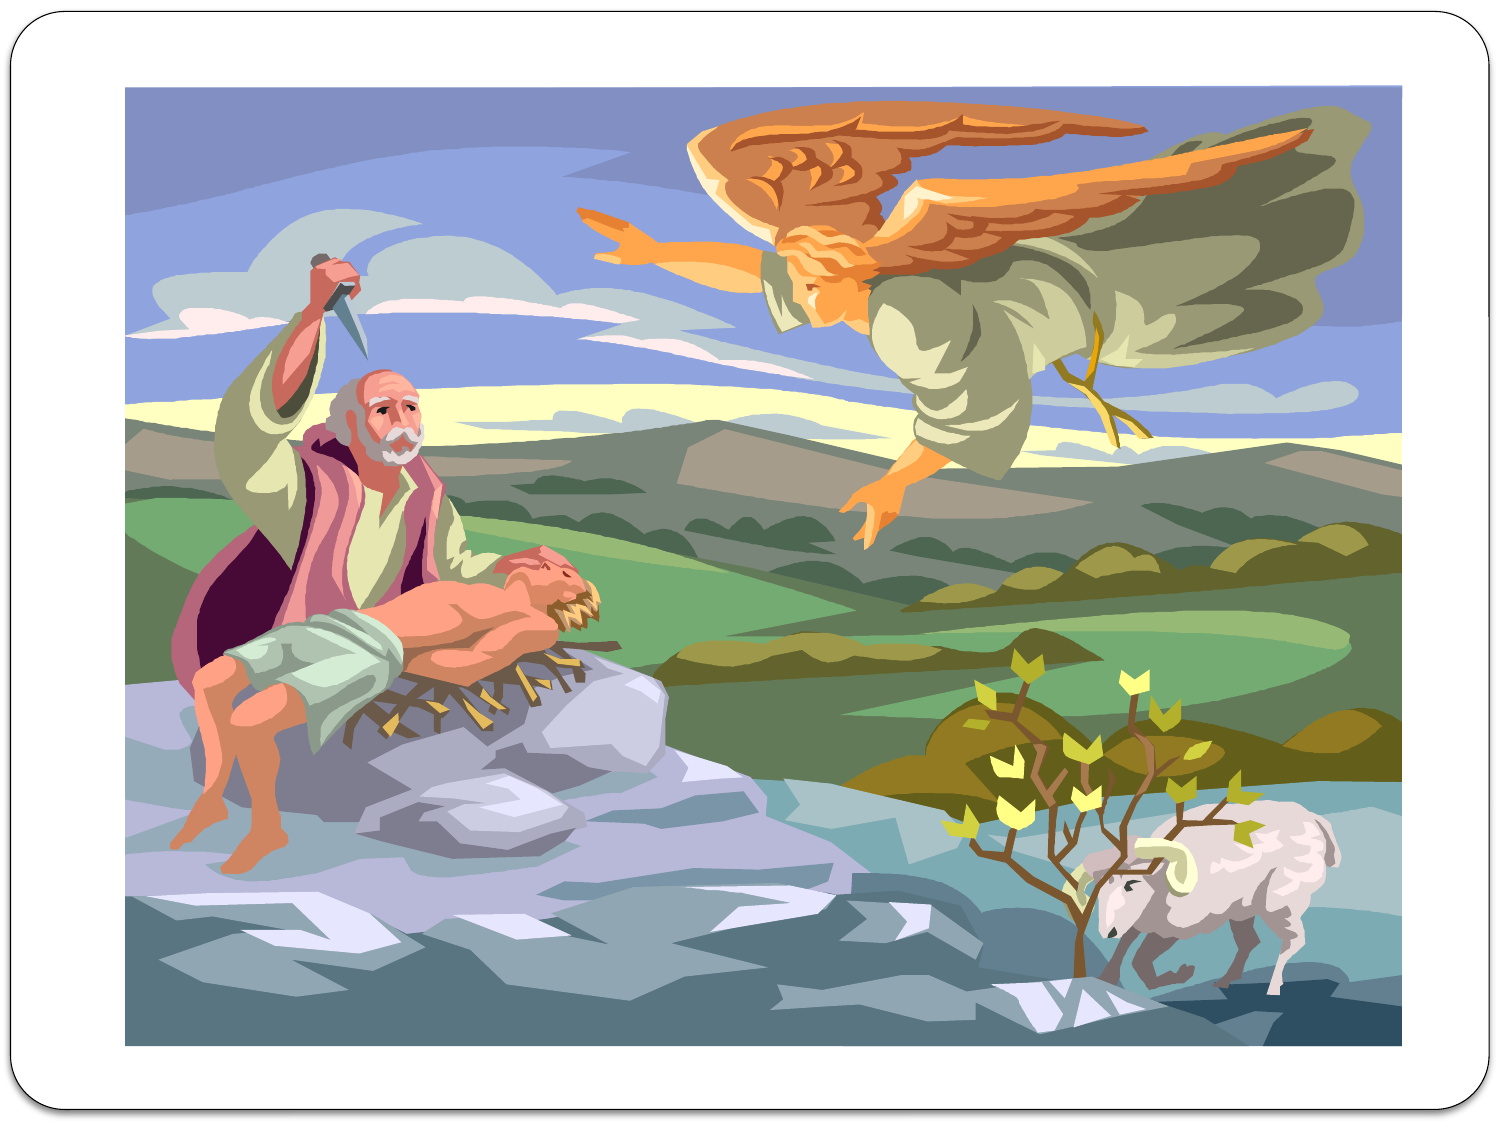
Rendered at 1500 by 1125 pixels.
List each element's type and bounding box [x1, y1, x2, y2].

picture [124, 74, 1413, 1057]
